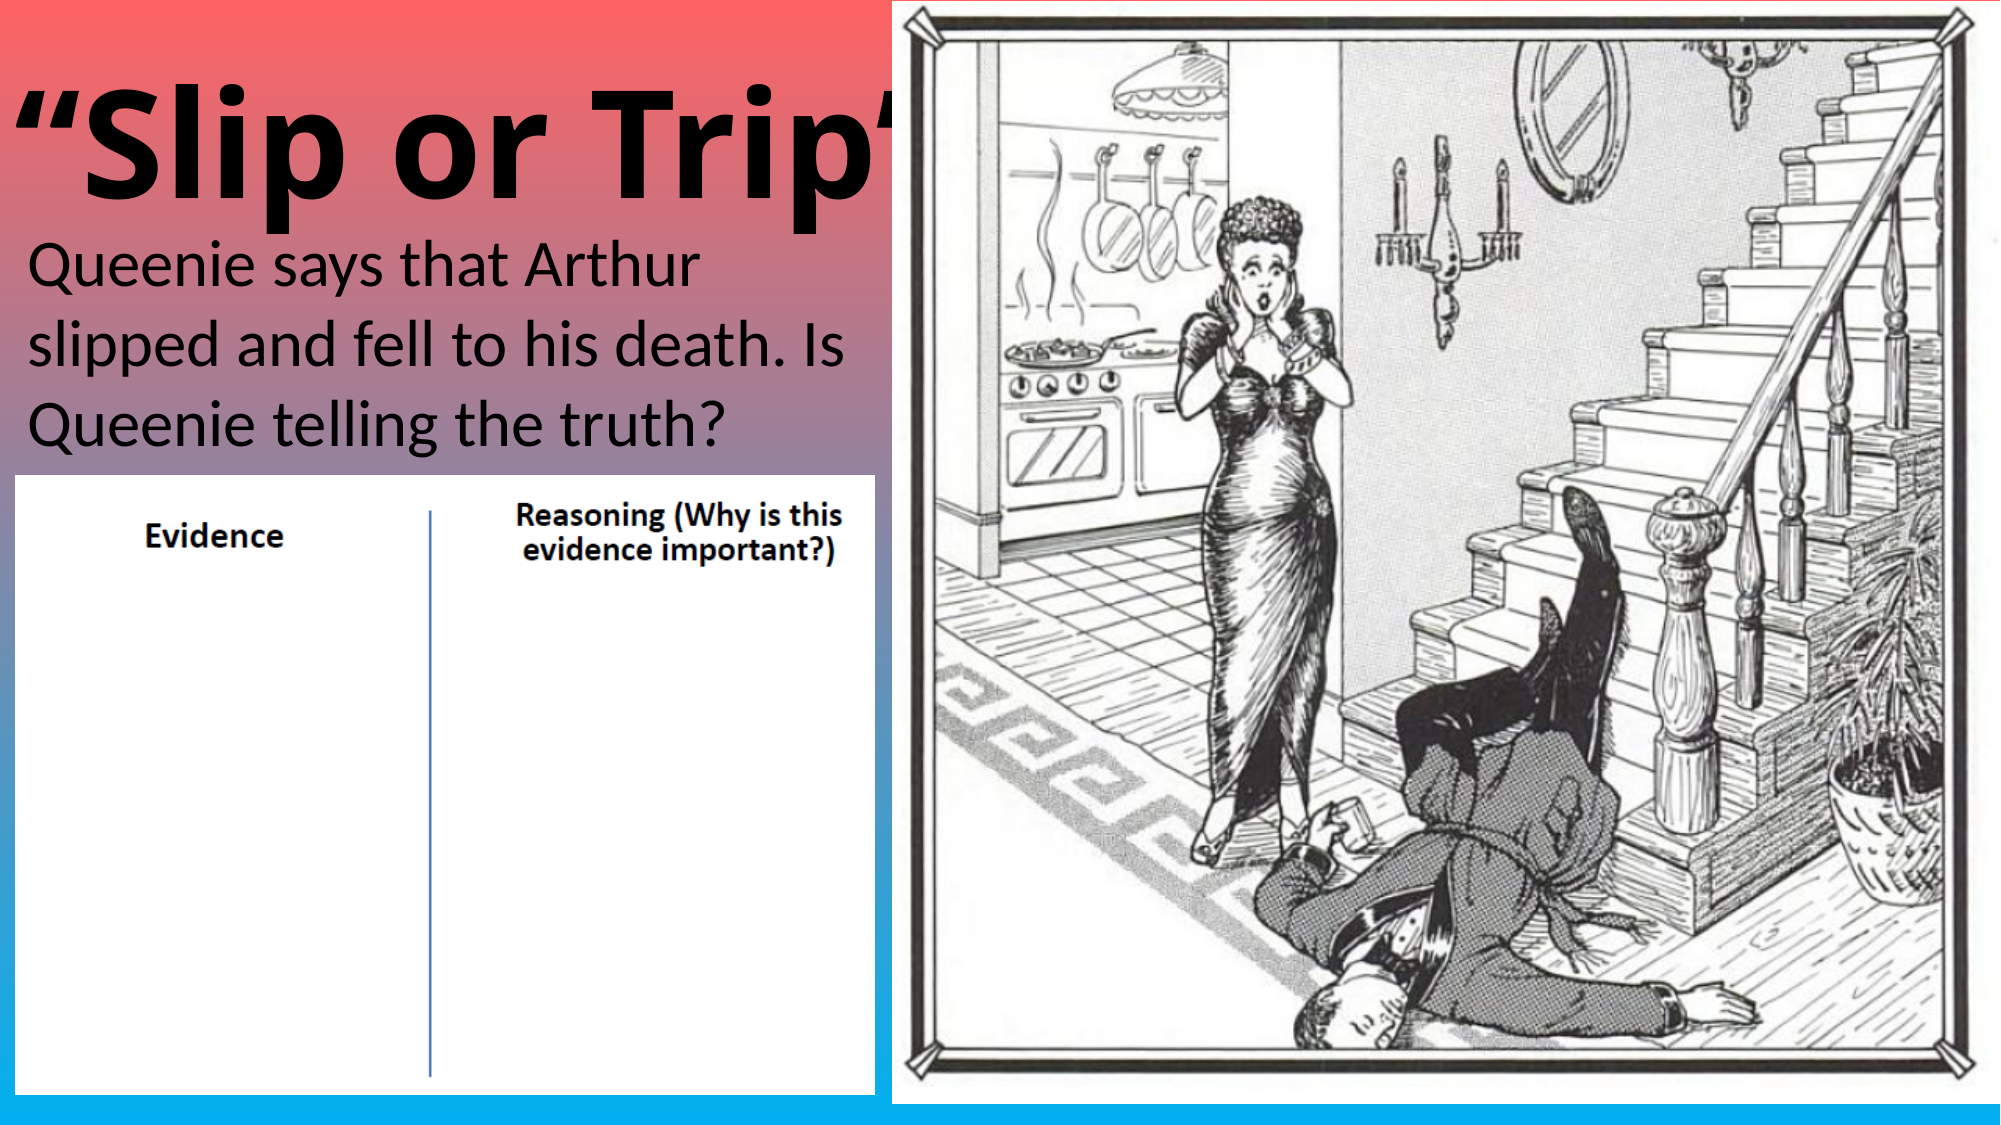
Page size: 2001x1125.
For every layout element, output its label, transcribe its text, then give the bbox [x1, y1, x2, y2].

title “Slip or Trip” [0, 45, 891, 233]
picture [15, 1, 2000, 1103]
list Queenie says that Arthur slipped and fell to his death. Is Queenie telling the truth? [12, 212, 863, 1043]
